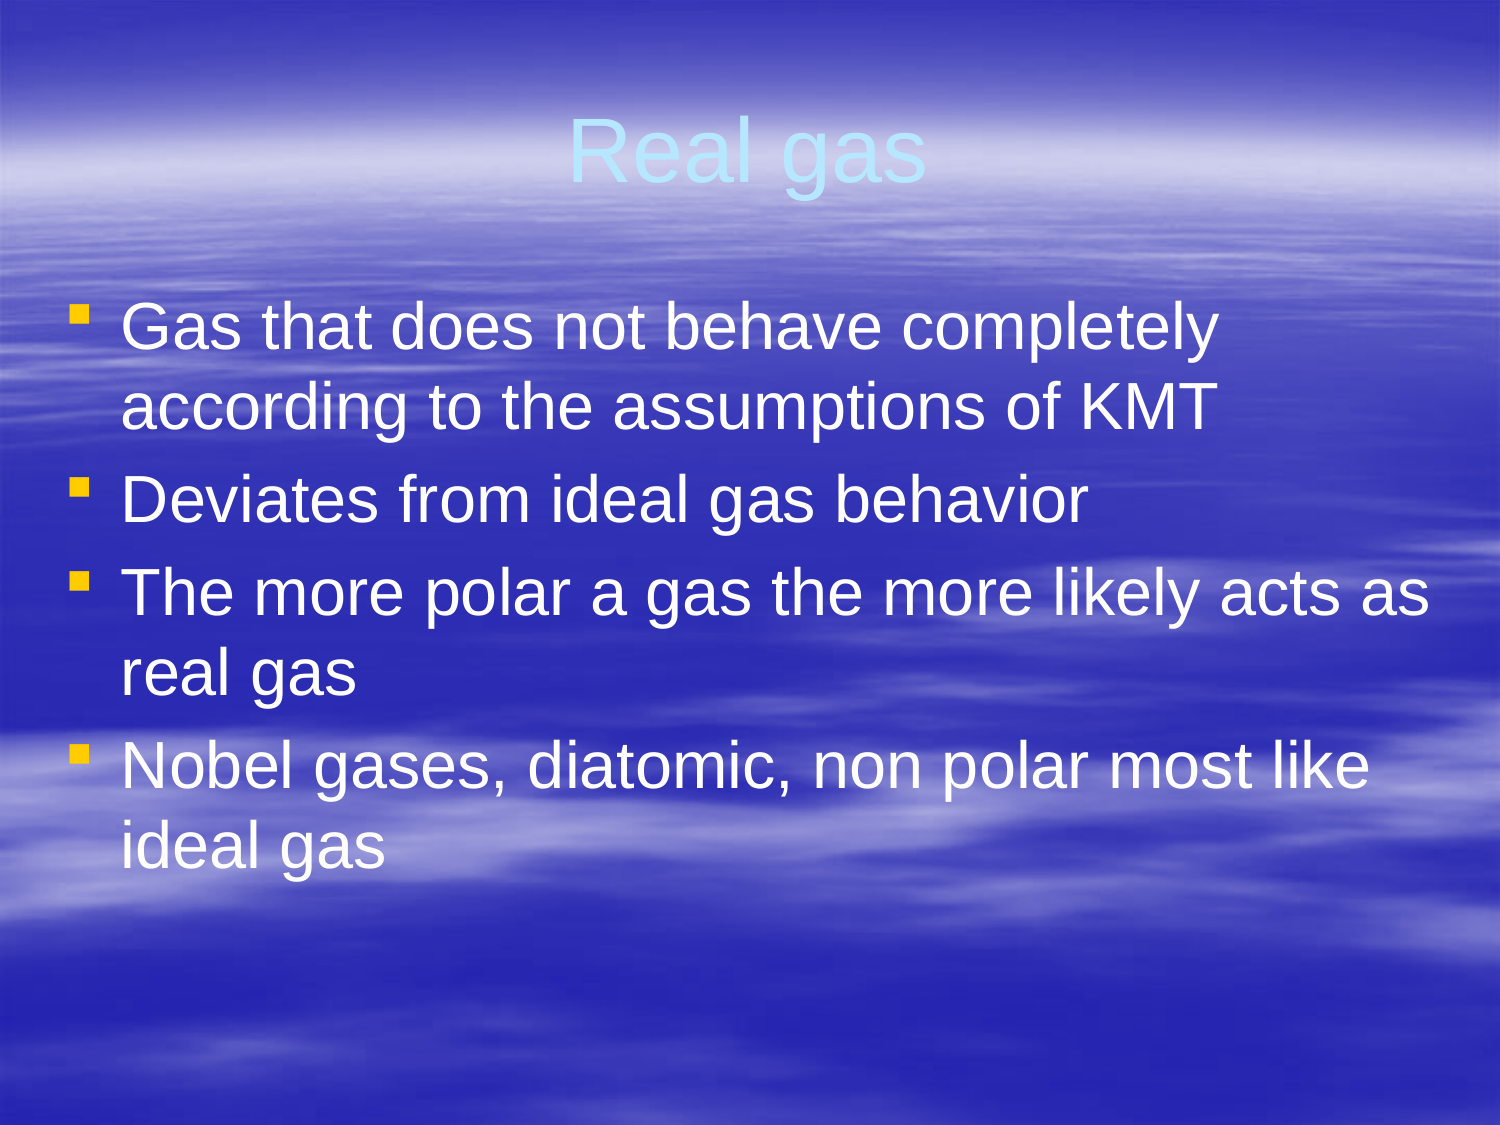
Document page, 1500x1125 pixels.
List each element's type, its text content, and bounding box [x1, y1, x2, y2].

list Gas that does not behave completely according to the assumptions of KMT Deviates from ideal gas behavior The more polar a gas the more likely acts as real gas Nobel gases, diatomic, non polar most like ideal gas [49, 274, 1451, 1001]
title Real gas [49, 37, 1446, 256]
